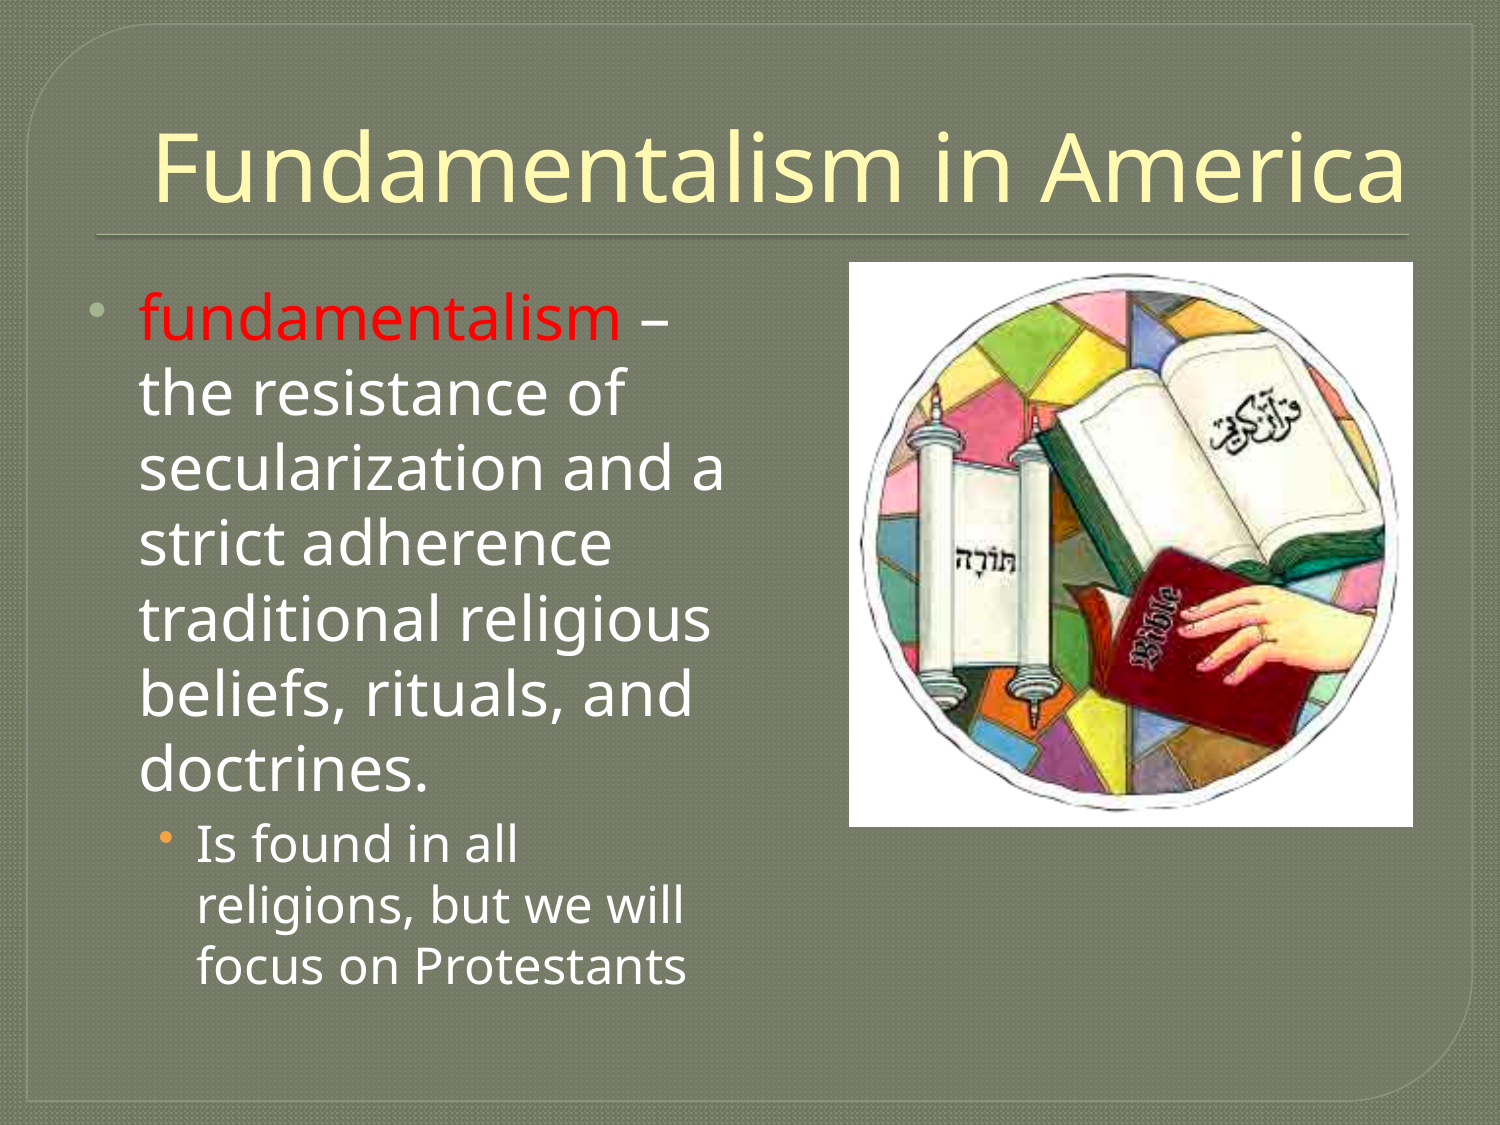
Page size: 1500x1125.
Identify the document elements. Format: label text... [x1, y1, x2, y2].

list fundamentalism – the resistance of secularization and a strict adherence traditional religious beliefs, rituals, and doctrines. Is found in all religions, but we will focus on Protestants [75, 270, 750, 1013]
title Fundamentalism in America [75, 41, 1425, 230]
picture [849, 262, 1413, 828]
